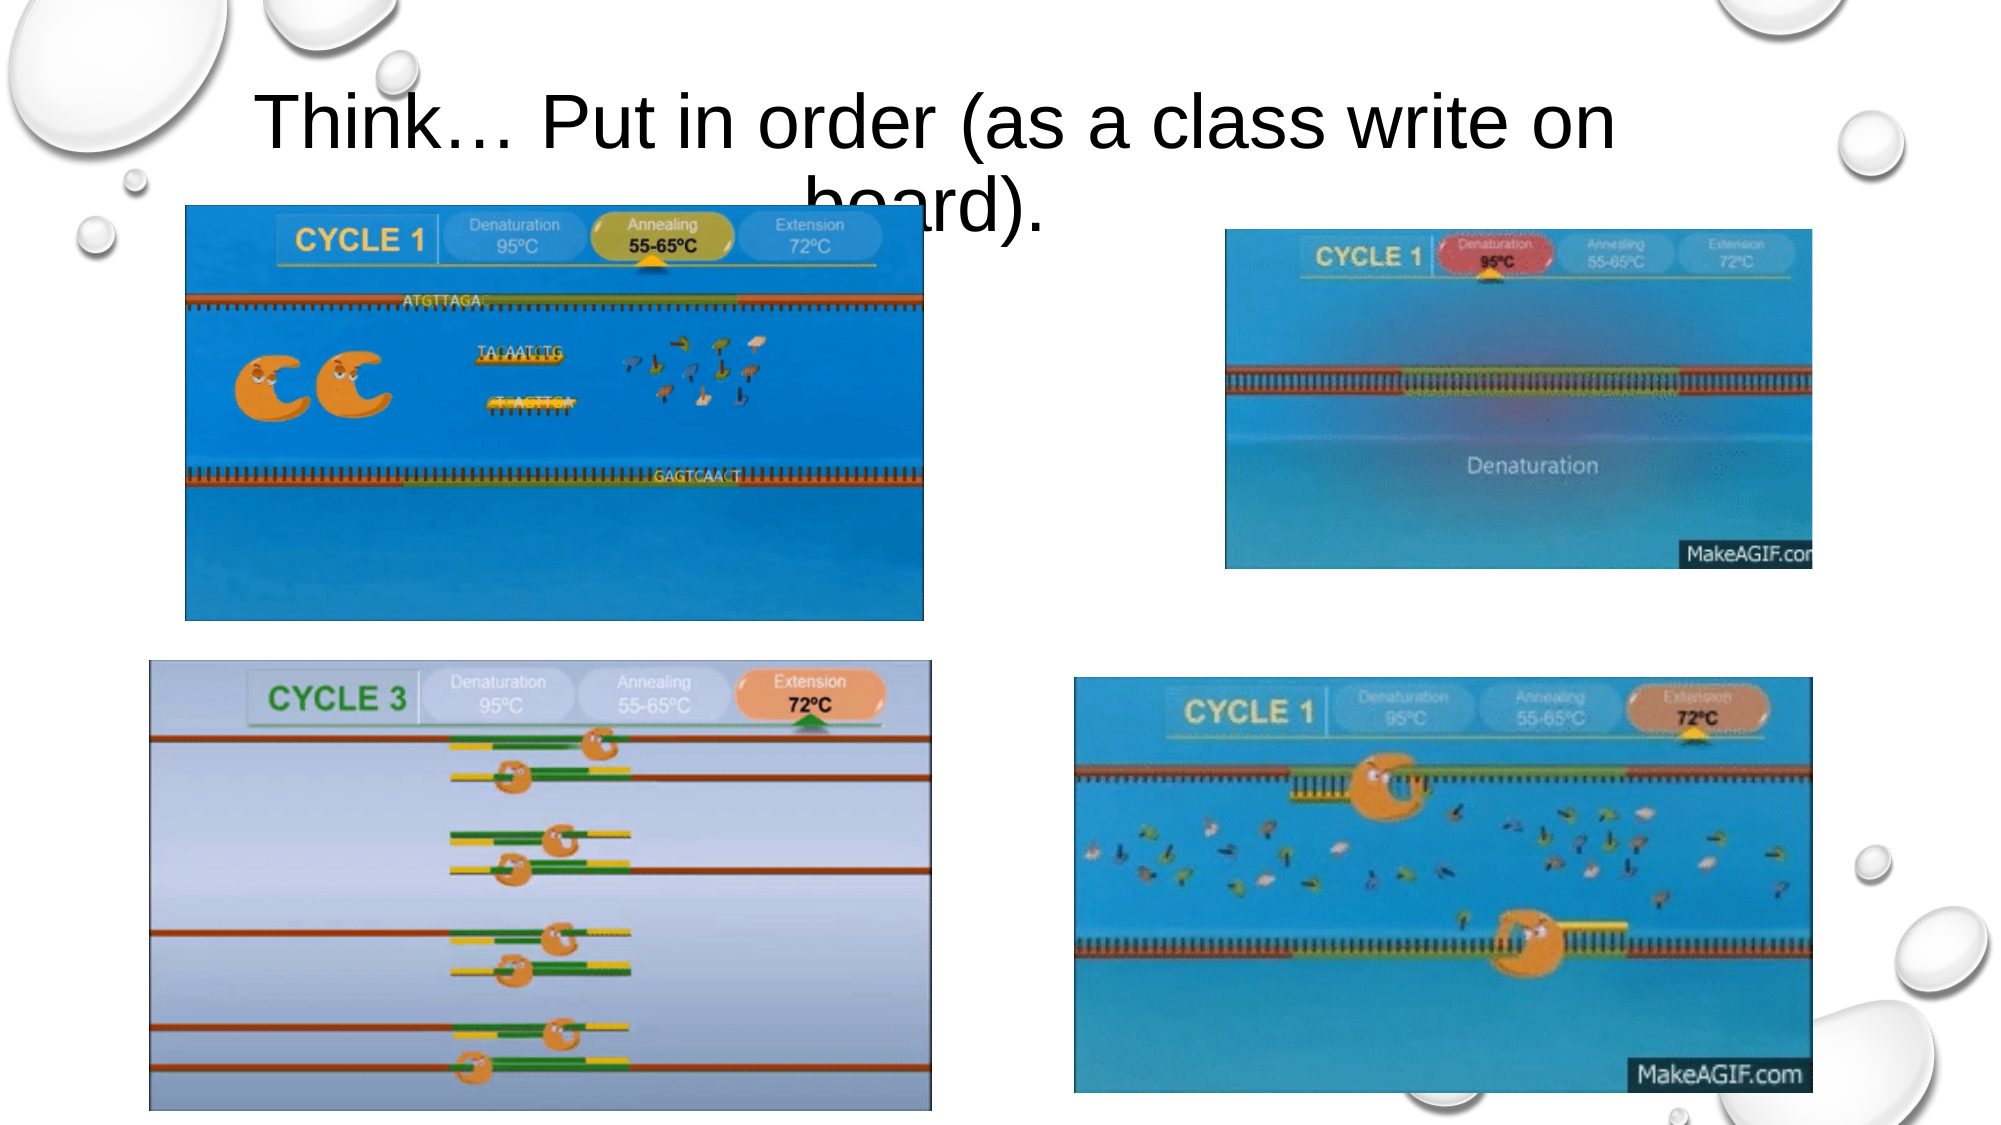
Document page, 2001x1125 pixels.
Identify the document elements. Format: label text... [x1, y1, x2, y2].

title Think… Put in order (as a class write on board). [149, 101, 1724, 229]
picture [0, 0, 2000, 1125]
